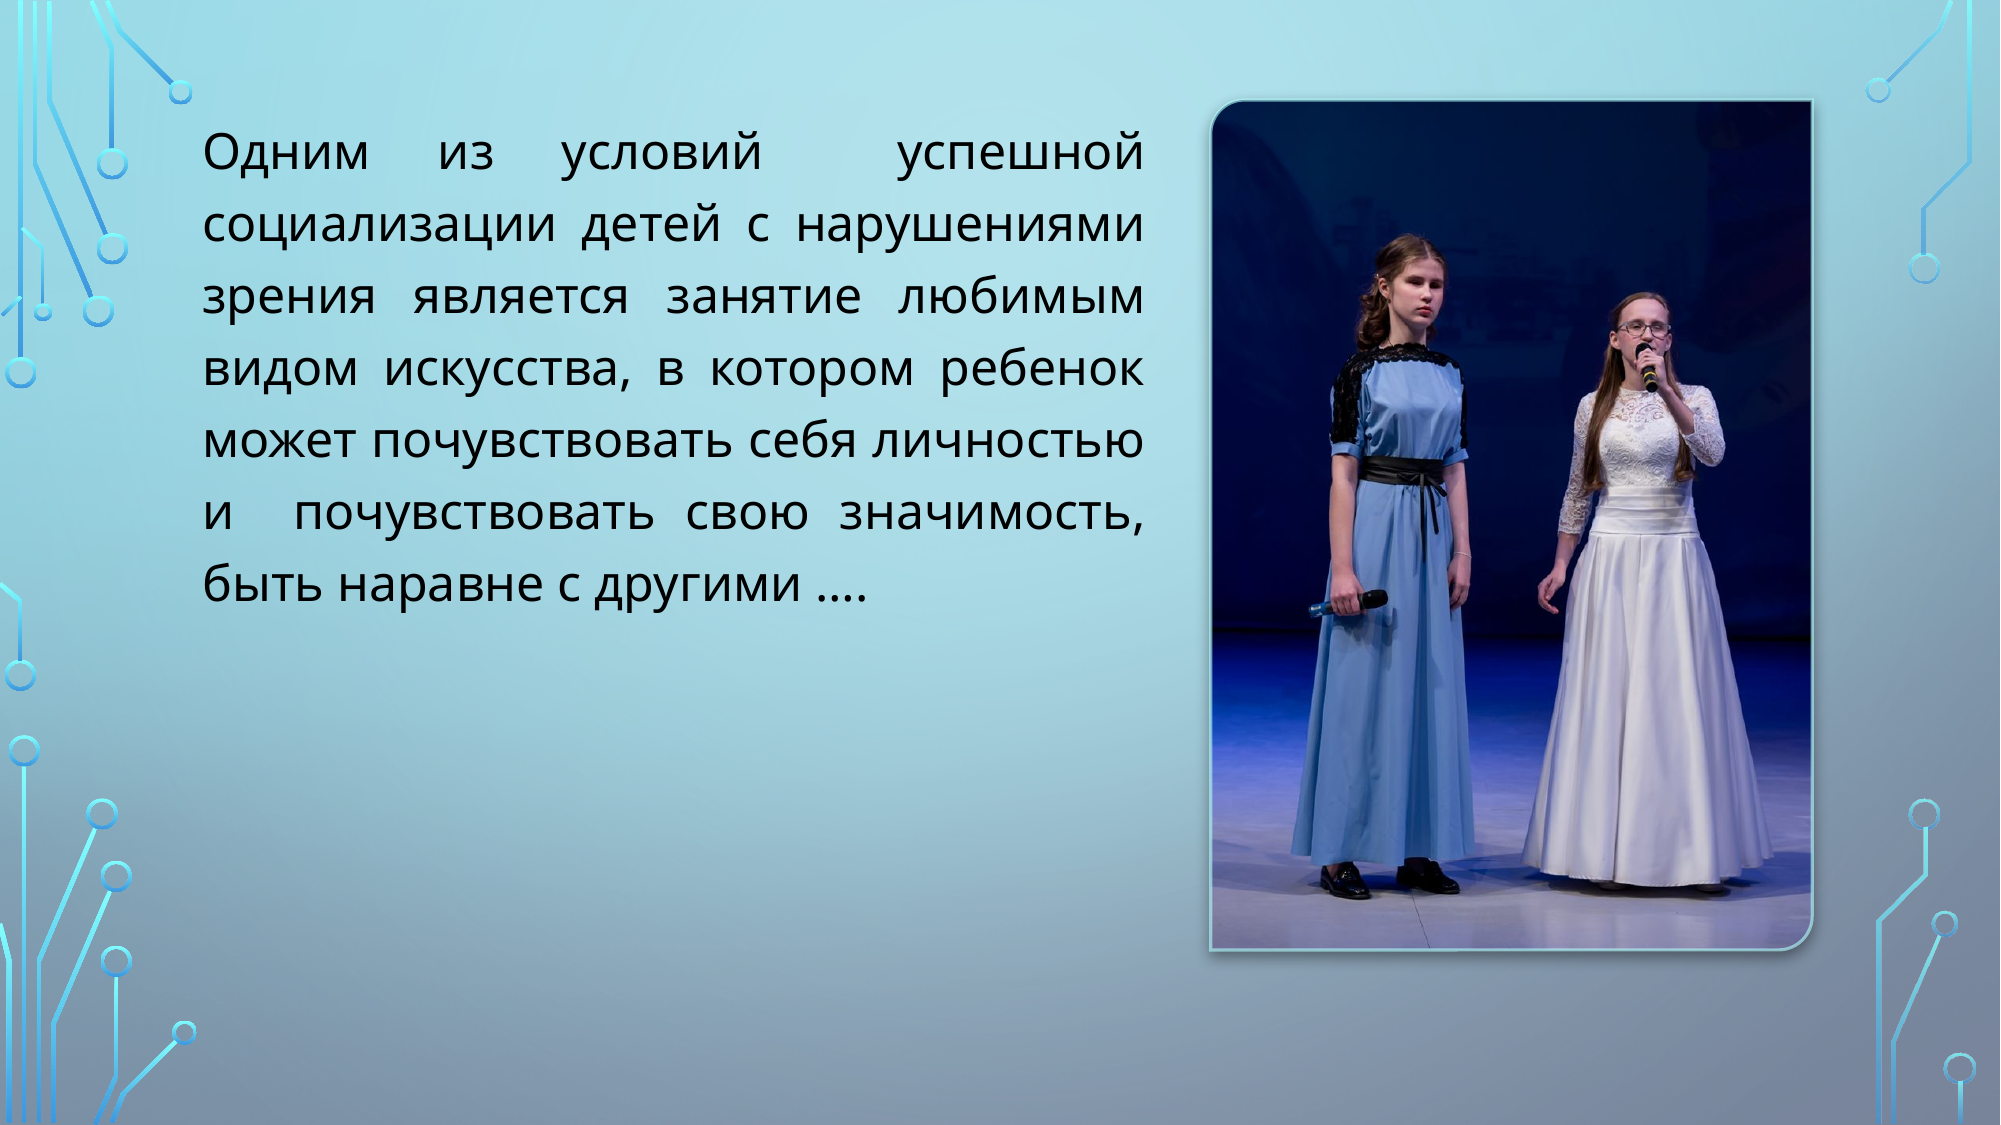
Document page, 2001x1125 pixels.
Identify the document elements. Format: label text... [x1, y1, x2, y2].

list Одним из условий успешной социализации детей с нарушениями зрения является занятие любимым видом искусства, в котором ребенок может почувствовать себя личностью и почувствовать свою значимость, быть наравне с другими …. [187, 99, 1161, 950]
picture [1210, 99, 1813, 951]
